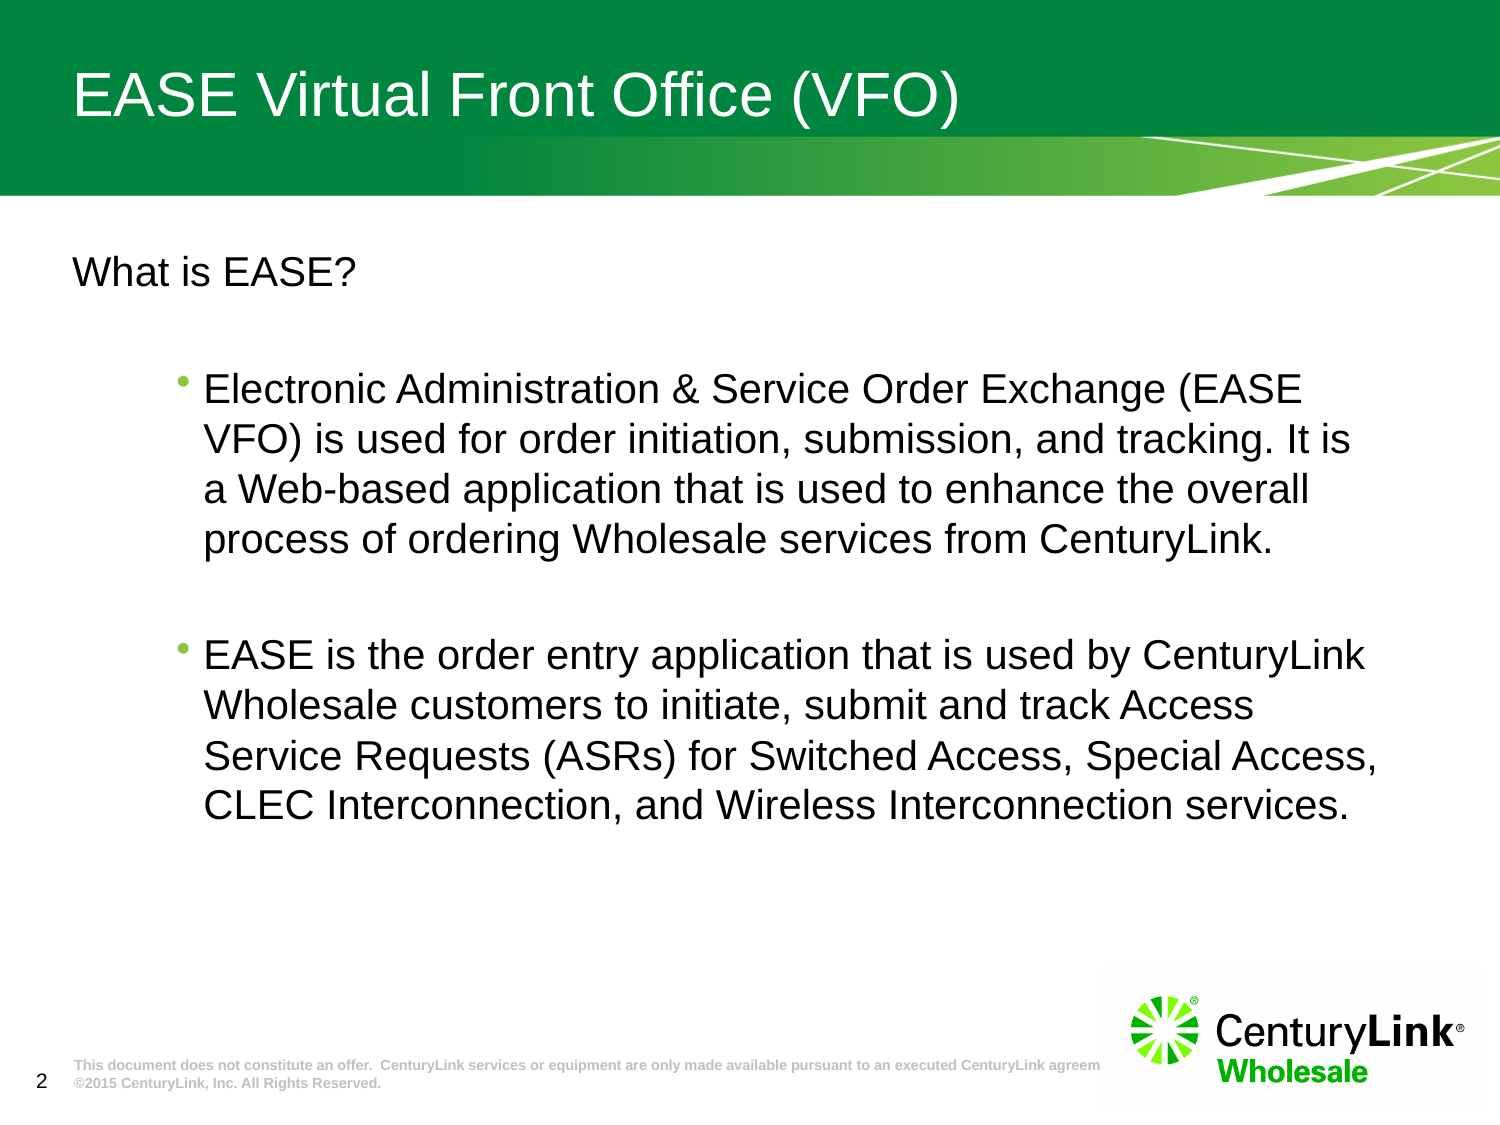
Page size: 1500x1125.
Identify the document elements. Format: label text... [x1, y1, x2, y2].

slide_number 2 [0, 1059, 63, 1101]
picture [0, 0, 1500, 196]
title EASE Virtual Front Office (VFO) [56, 46, 1433, 148]
picture [1100, 965, 1484, 1113]
list What is EASE? Electronic Administration & Service Order Exchange (EASE VFO) is used for order initiation, submission, and tracking. It is a Web-based application that is used to enhance the overall process of ordering Wholesale services from CenturyLink. EASE is the order entry application that is used by CenturyLink Wholesale customers to initiate, submit and track Access Service Requests (ASRs) for Switched Access, Special Access, CLEC Interconnection, and Wireless Interconnection services. [56, 236, 1395, 888]
